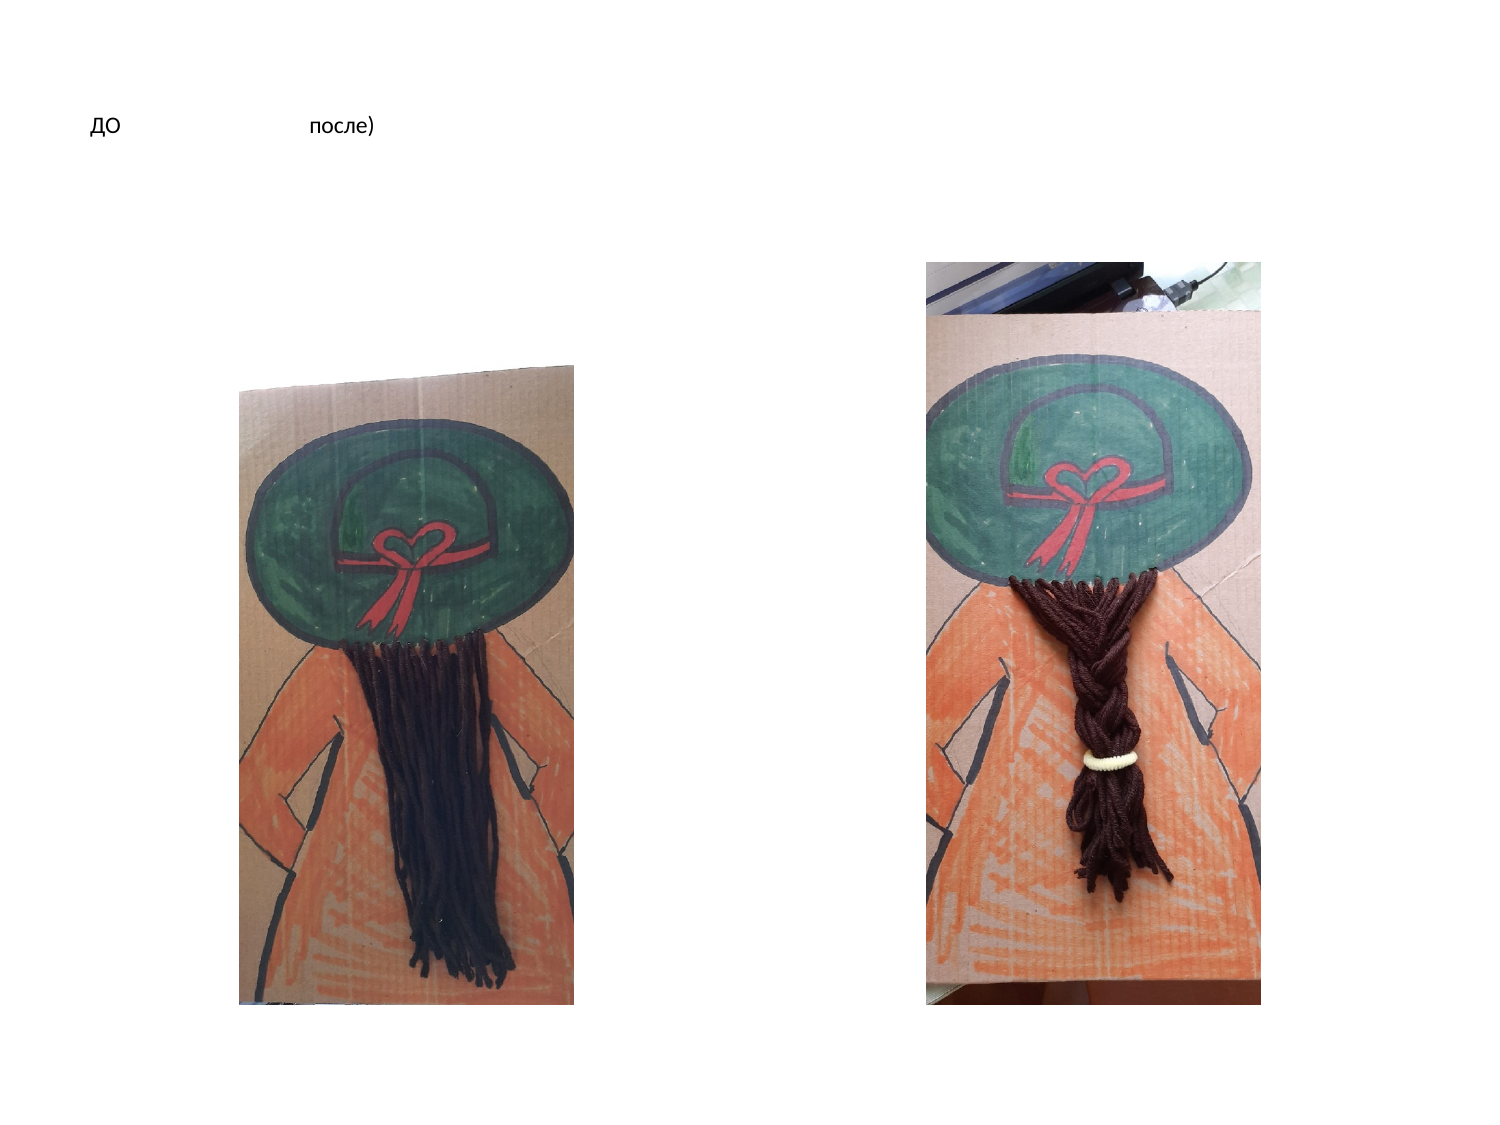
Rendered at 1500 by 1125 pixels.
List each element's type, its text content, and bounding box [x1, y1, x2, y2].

title ДО после) [75, 45, 1425, 233]
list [238, 262, 574, 1006]
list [926, 262, 1261, 1006]
